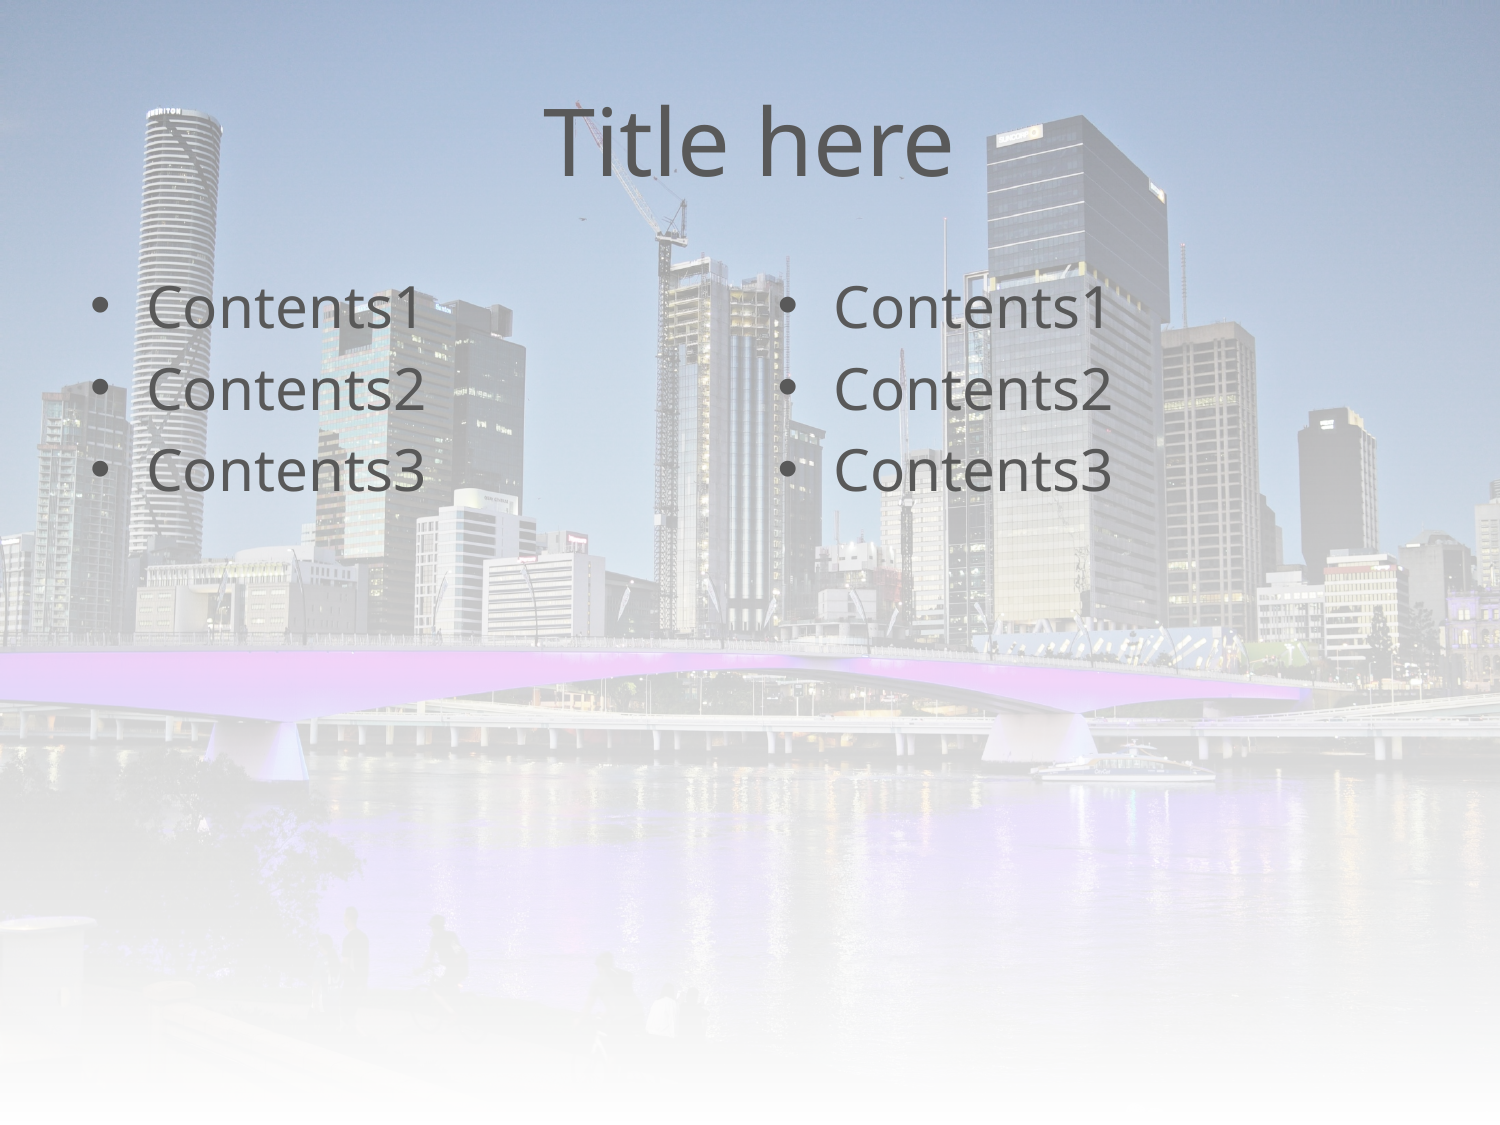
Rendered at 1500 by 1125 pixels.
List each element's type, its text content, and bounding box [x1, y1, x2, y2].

list Contents1 Contents2 Contents3 [762, 262, 1425, 1005]
text_box [0, 0, 1500, 1125]
list Contents1 Contents2 Contents3 [75, 262, 738, 1005]
title Title here [75, 45, 1425, 233]
